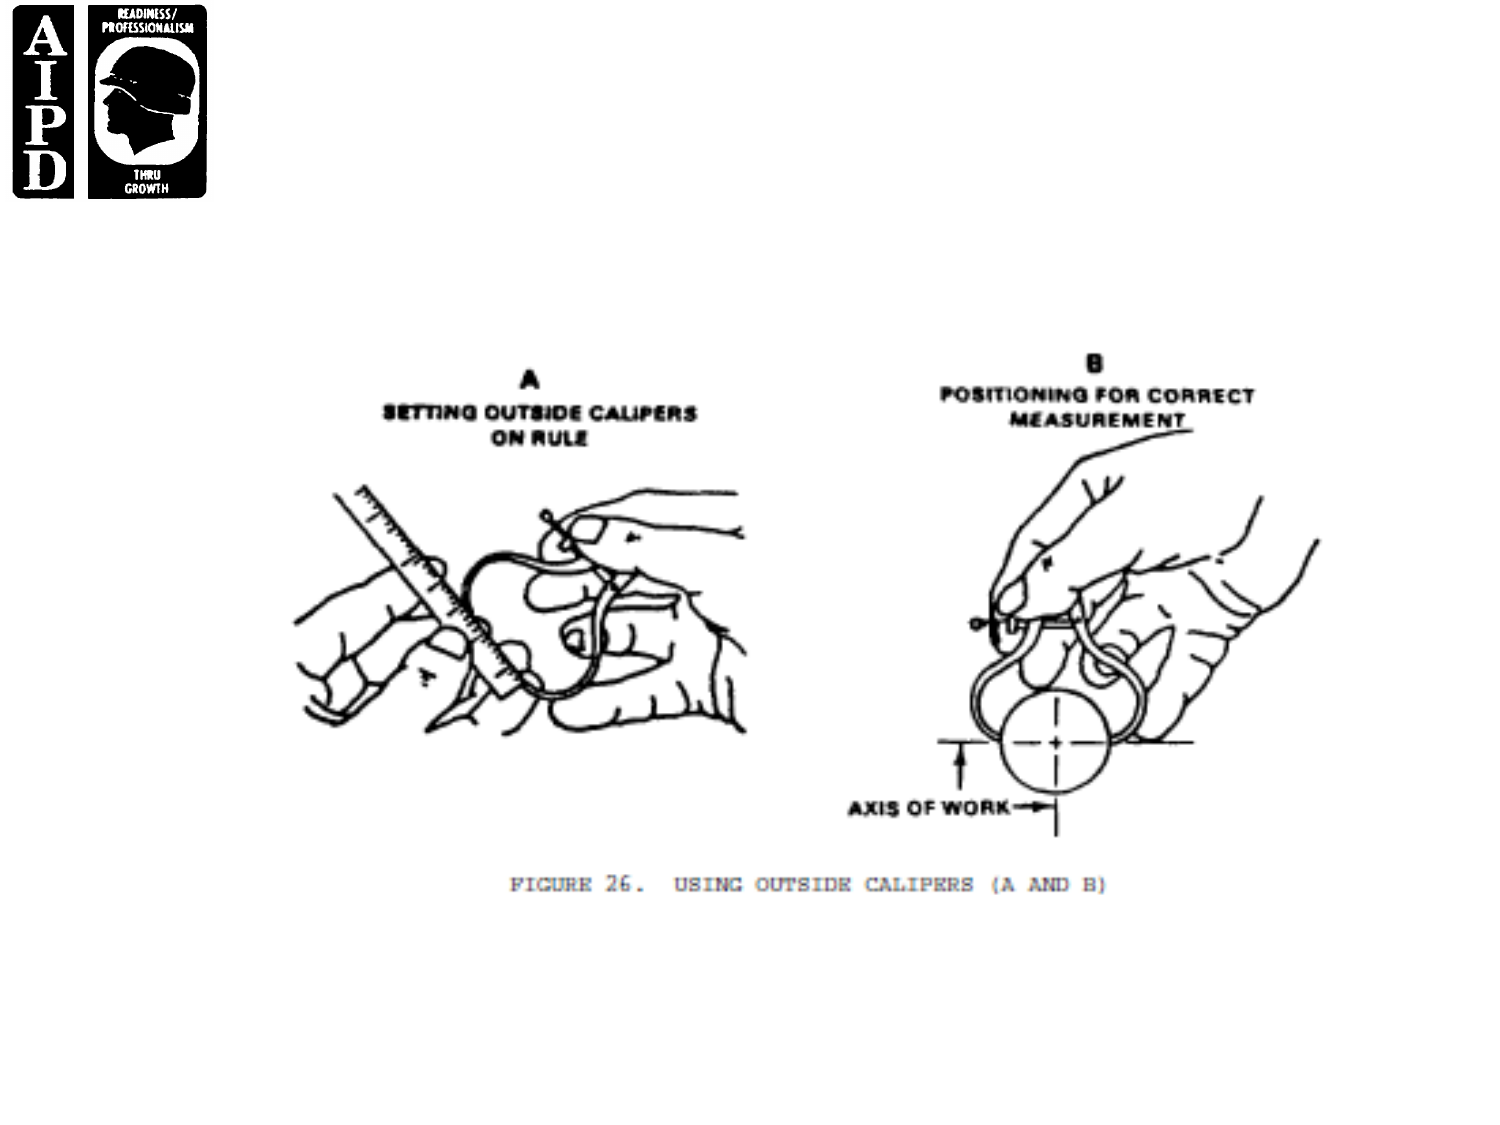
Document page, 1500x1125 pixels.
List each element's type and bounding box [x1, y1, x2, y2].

picture [5, 0, 214, 202]
picture [287, 349, 1364, 912]
